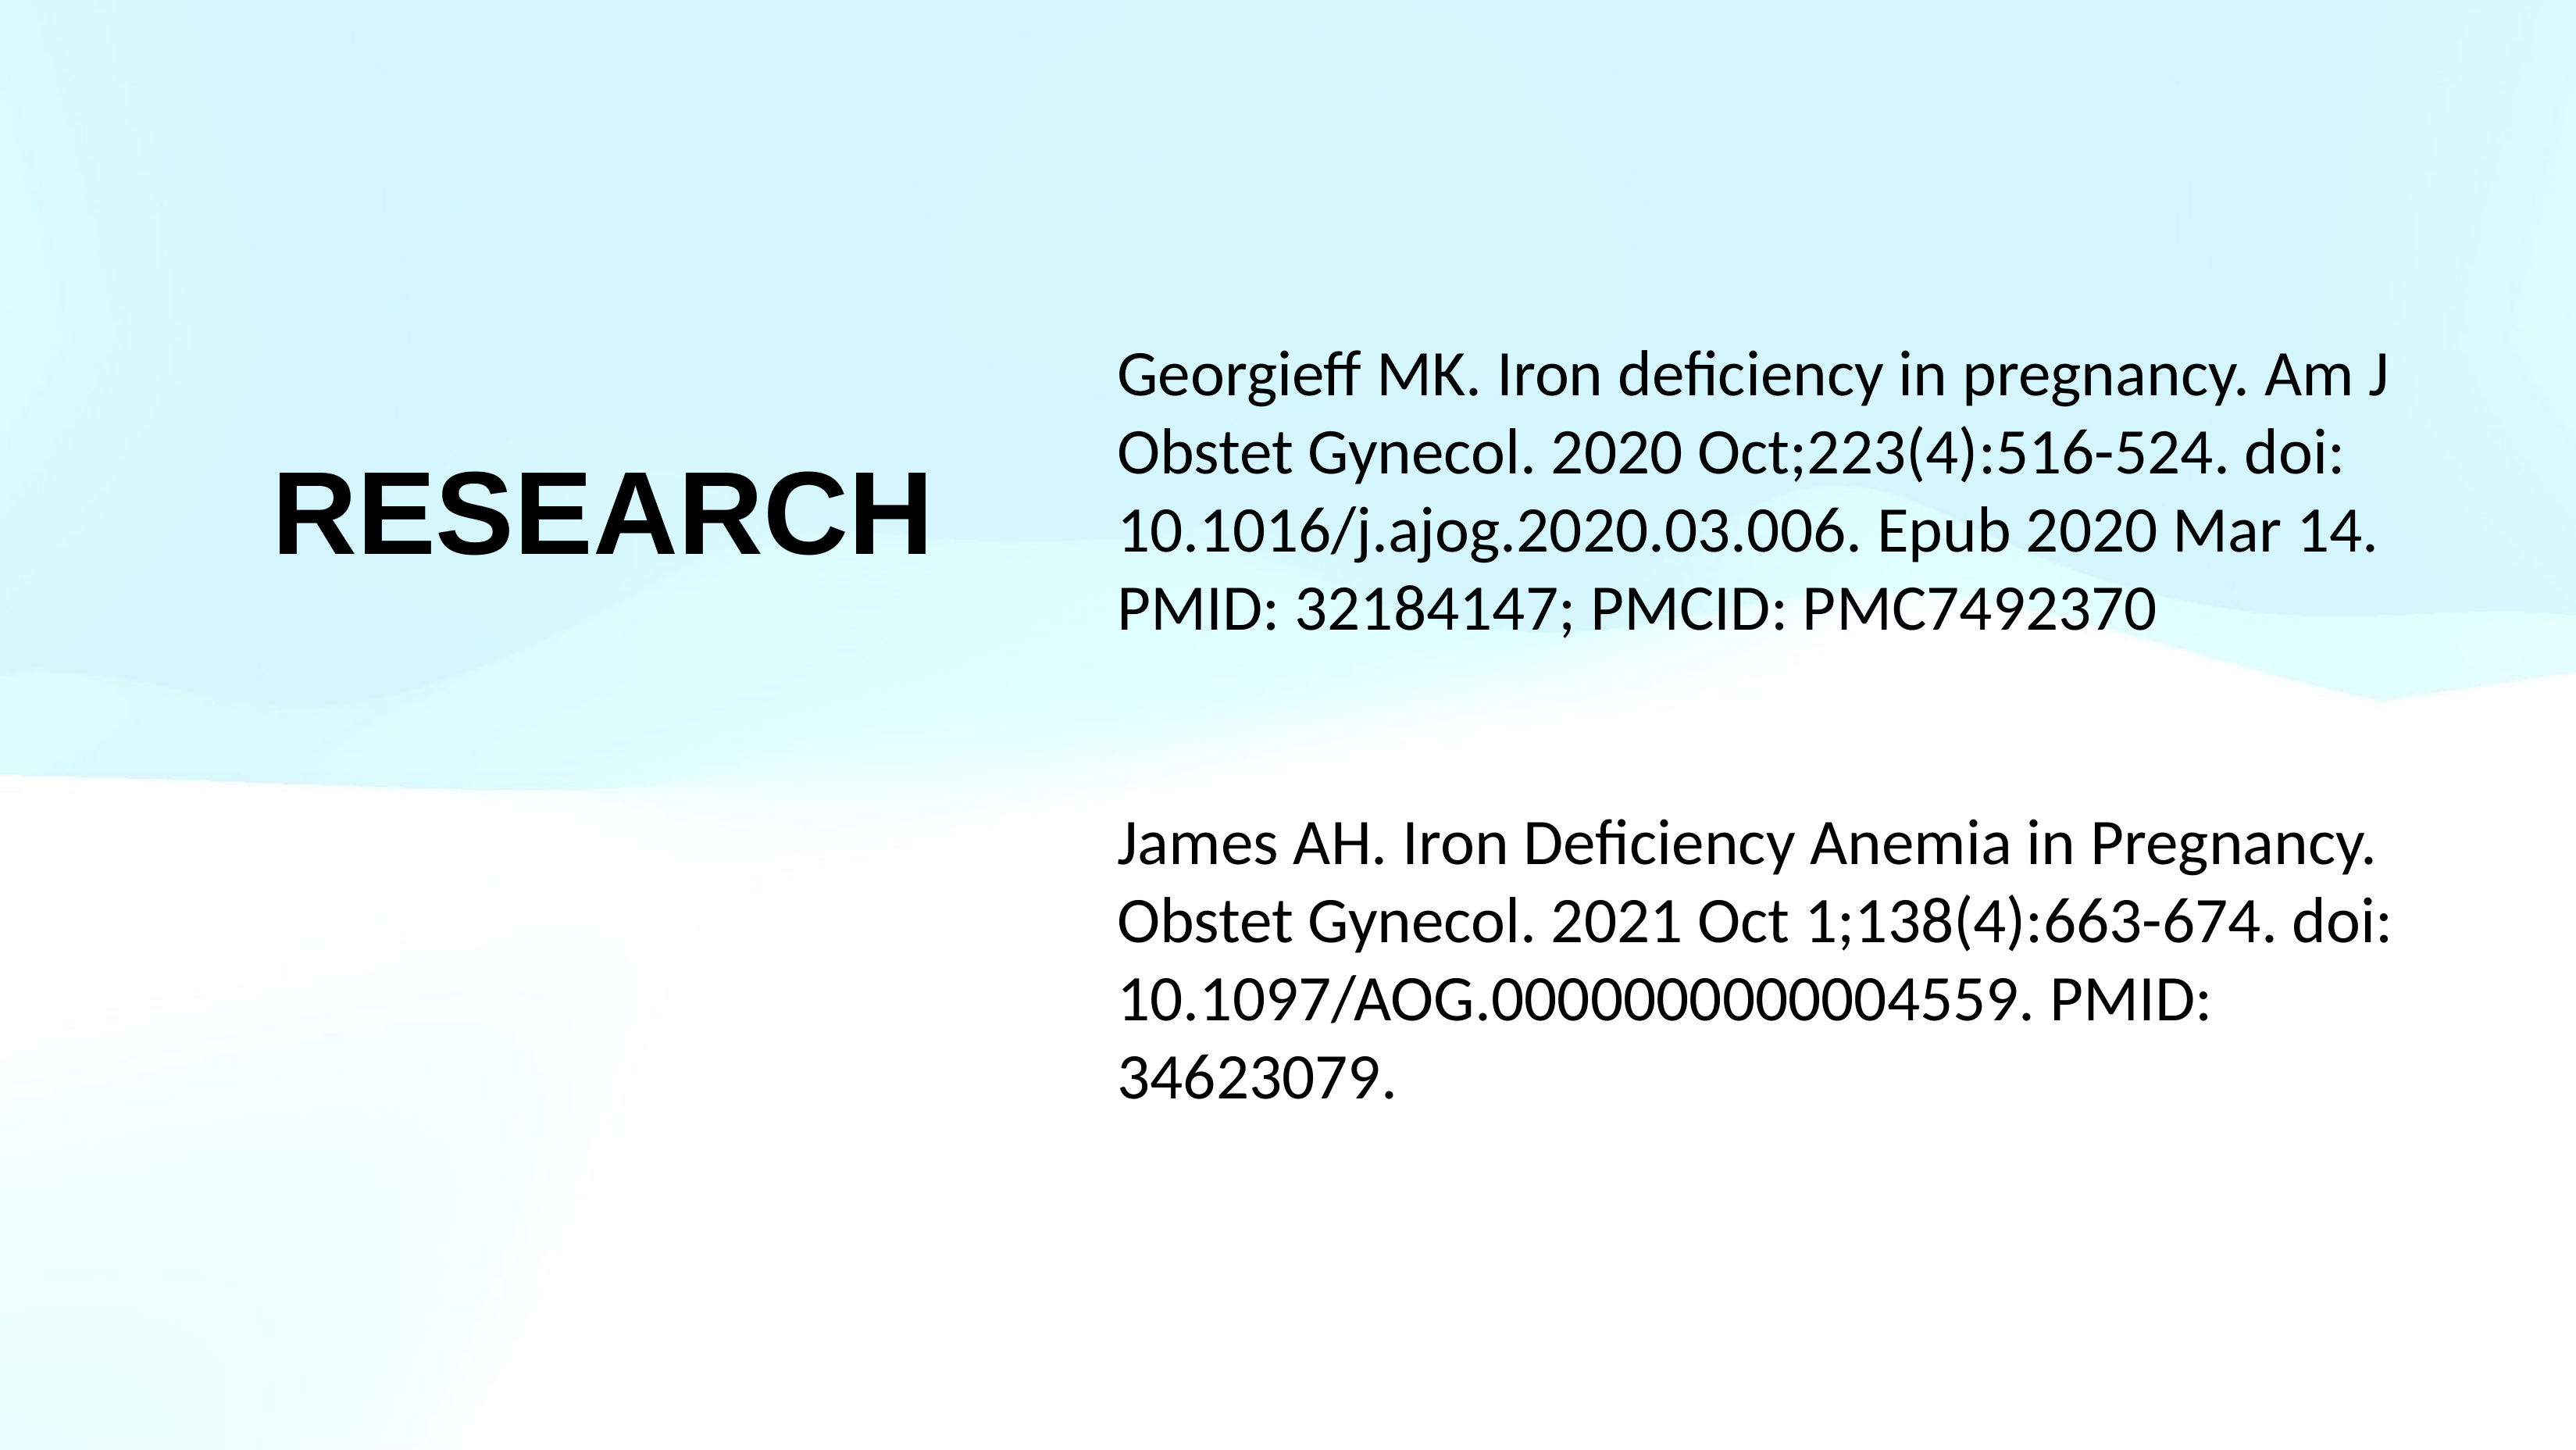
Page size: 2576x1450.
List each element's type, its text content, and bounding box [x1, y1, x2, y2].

title RESEARCH [144, 436, 934, 998]
picture [0, 0, 2576, 1449]
list Georgieff MK. Iron deficiency in pregnancy. Am J Obstet Gynecol. 2020 Oct;223(4):516-524. doi: 10.1016/j.ajog.2020.03.006. Epub 2020 Mar 14. PMID: 32184147; PMCID: PMC7492370 James AH. Iron Deficiency Anemia in Pregnancy. Obstet Gynecol. 2021 Oct 1;138(4):663-674. doi: 10.1097/AOG.0000000000004559. PMID: 34623079. [1117, 139, 2439, 1303]
